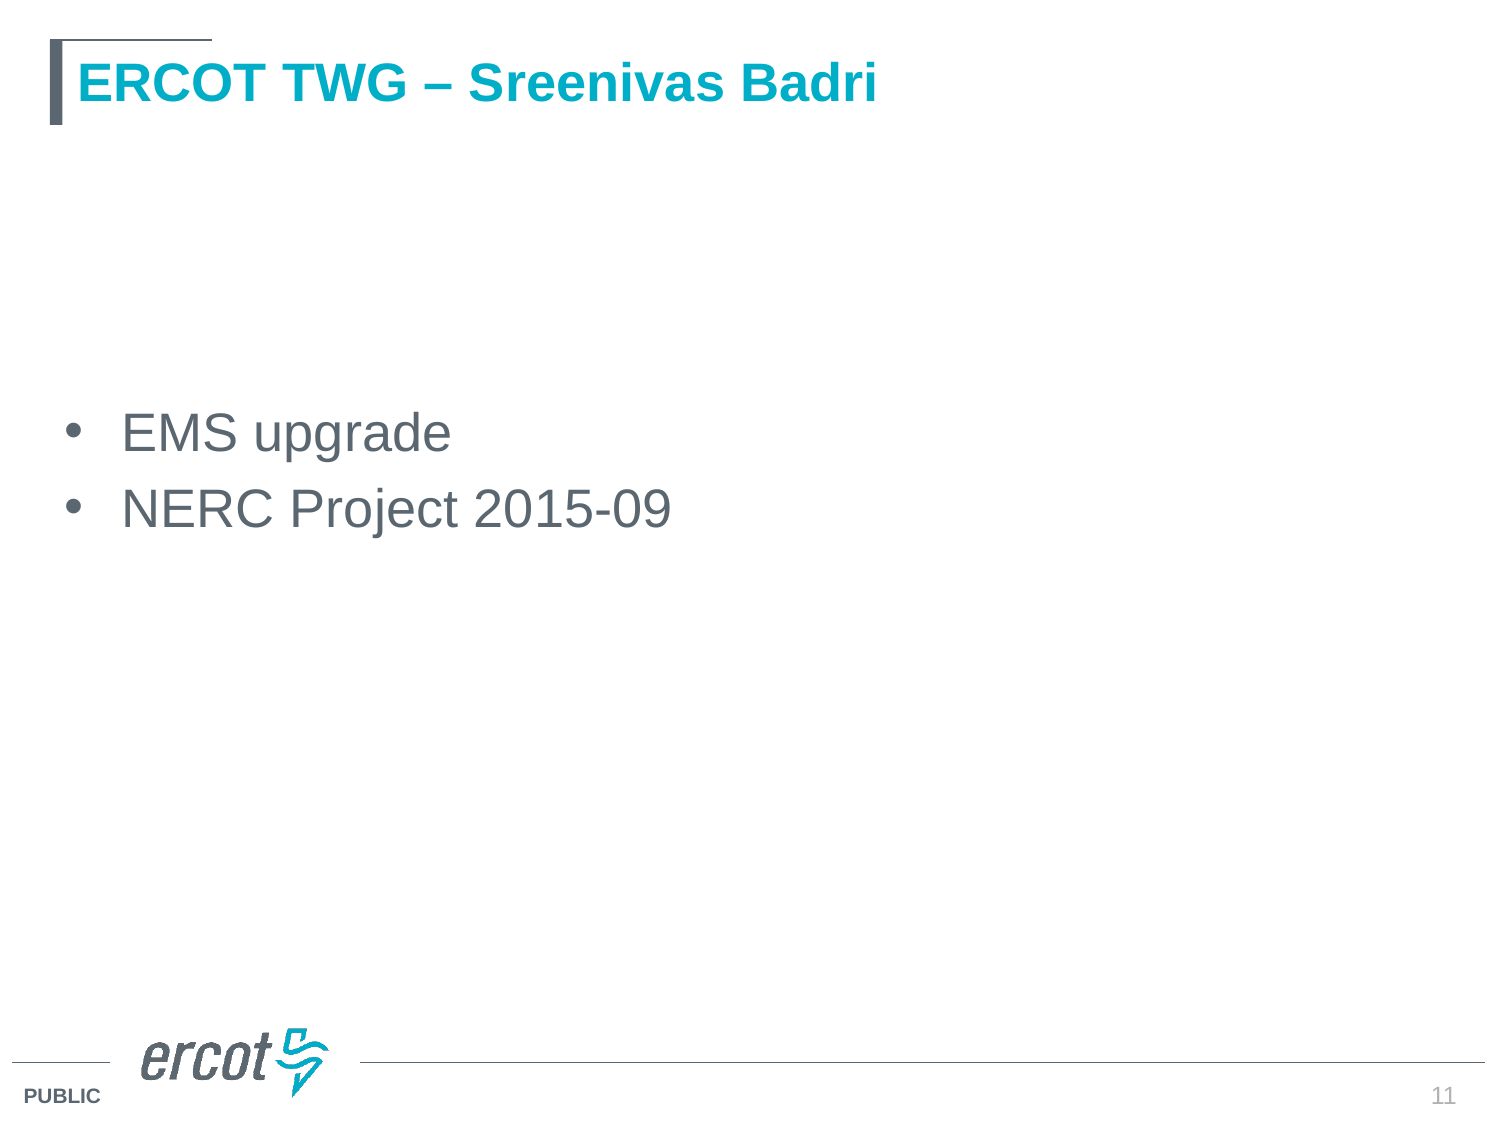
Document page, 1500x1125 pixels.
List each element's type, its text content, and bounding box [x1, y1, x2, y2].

picture [137, 1024, 332, 1100]
list EMS upgrade NERC Project 2015-09 [50, 162, 1450, 992]
slide_number 11 [1400, 1076, 1488, 1113]
title ERCOT TWG – Sreenivas Badri [62, 39, 1450, 125]
